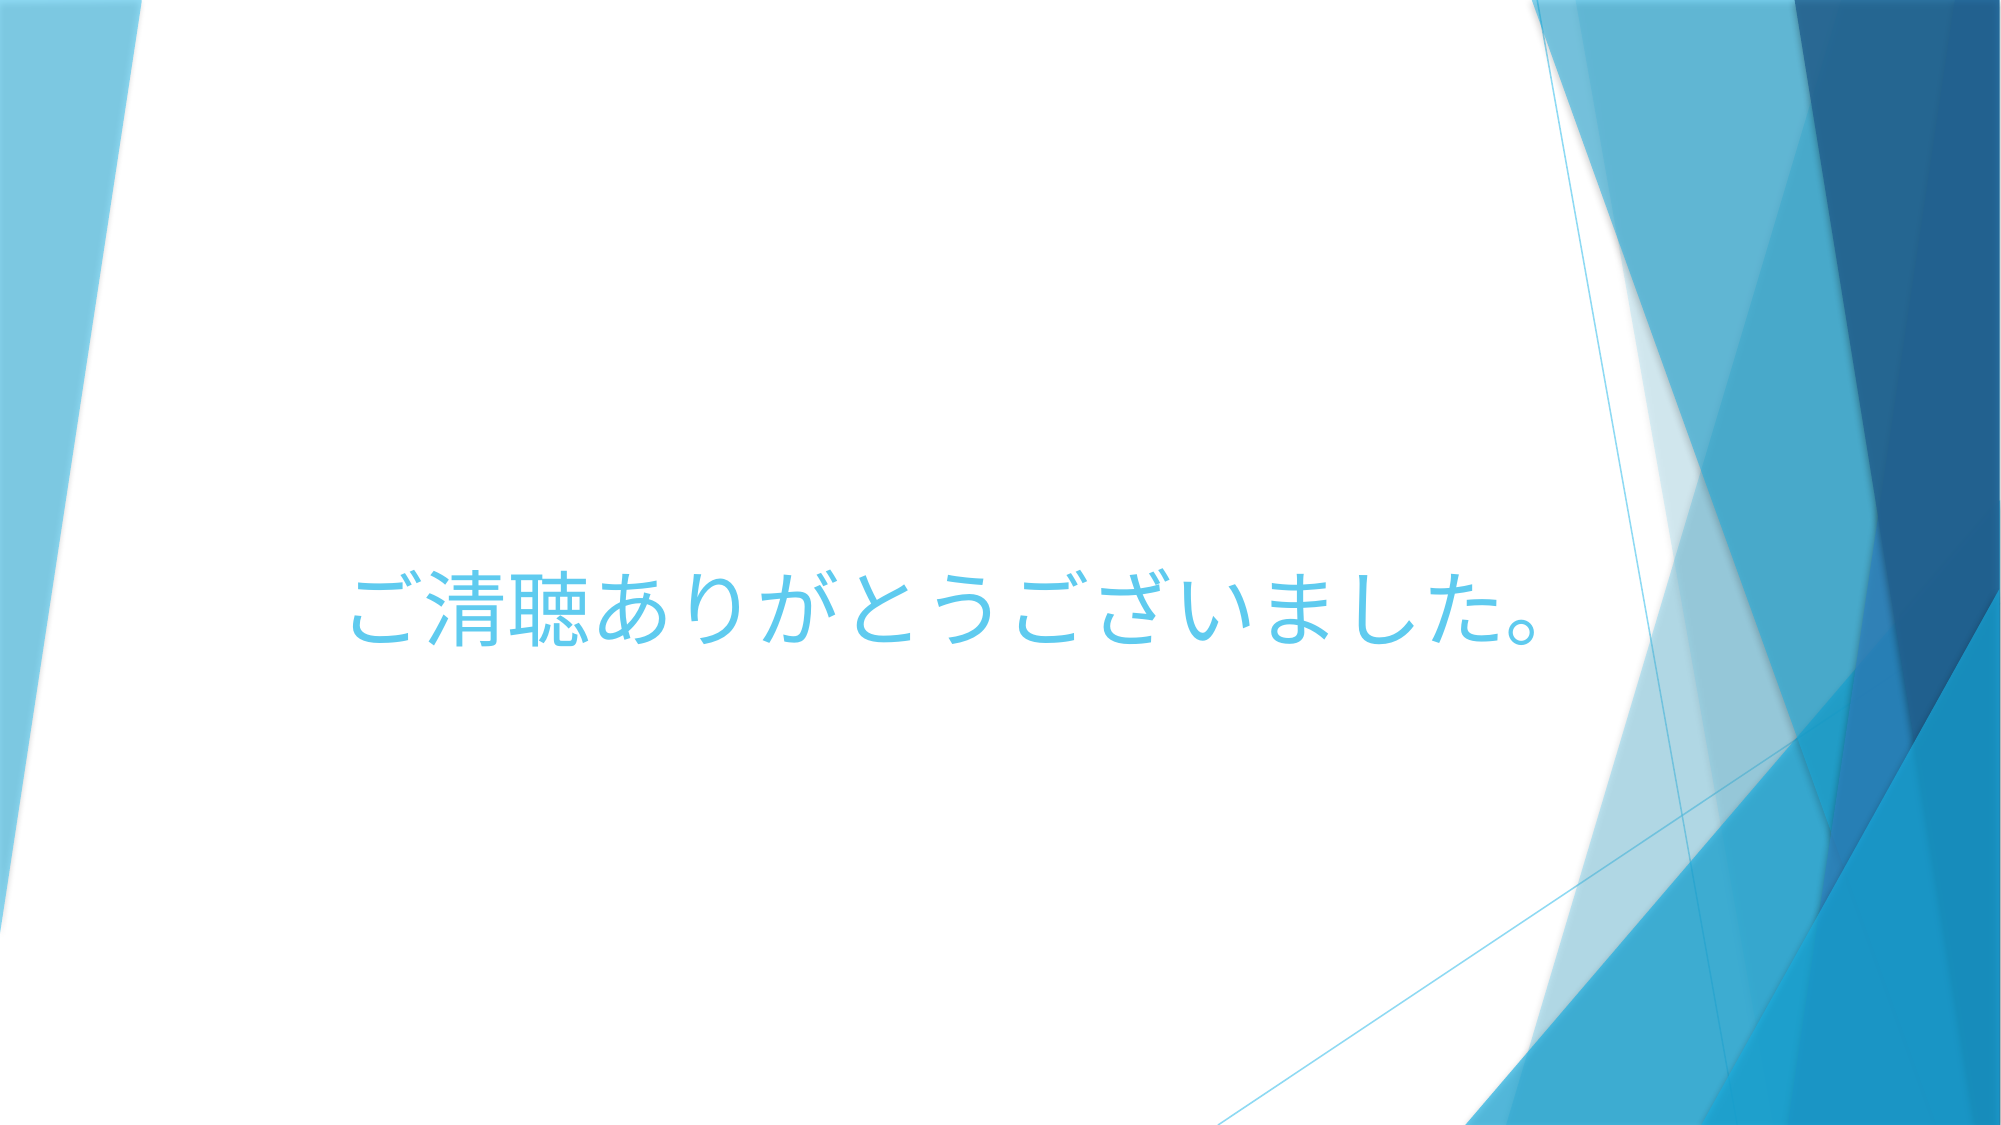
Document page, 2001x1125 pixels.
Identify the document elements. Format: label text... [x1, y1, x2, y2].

title ご清聴ありがとうございました。 [247, 394, 1522, 665]
